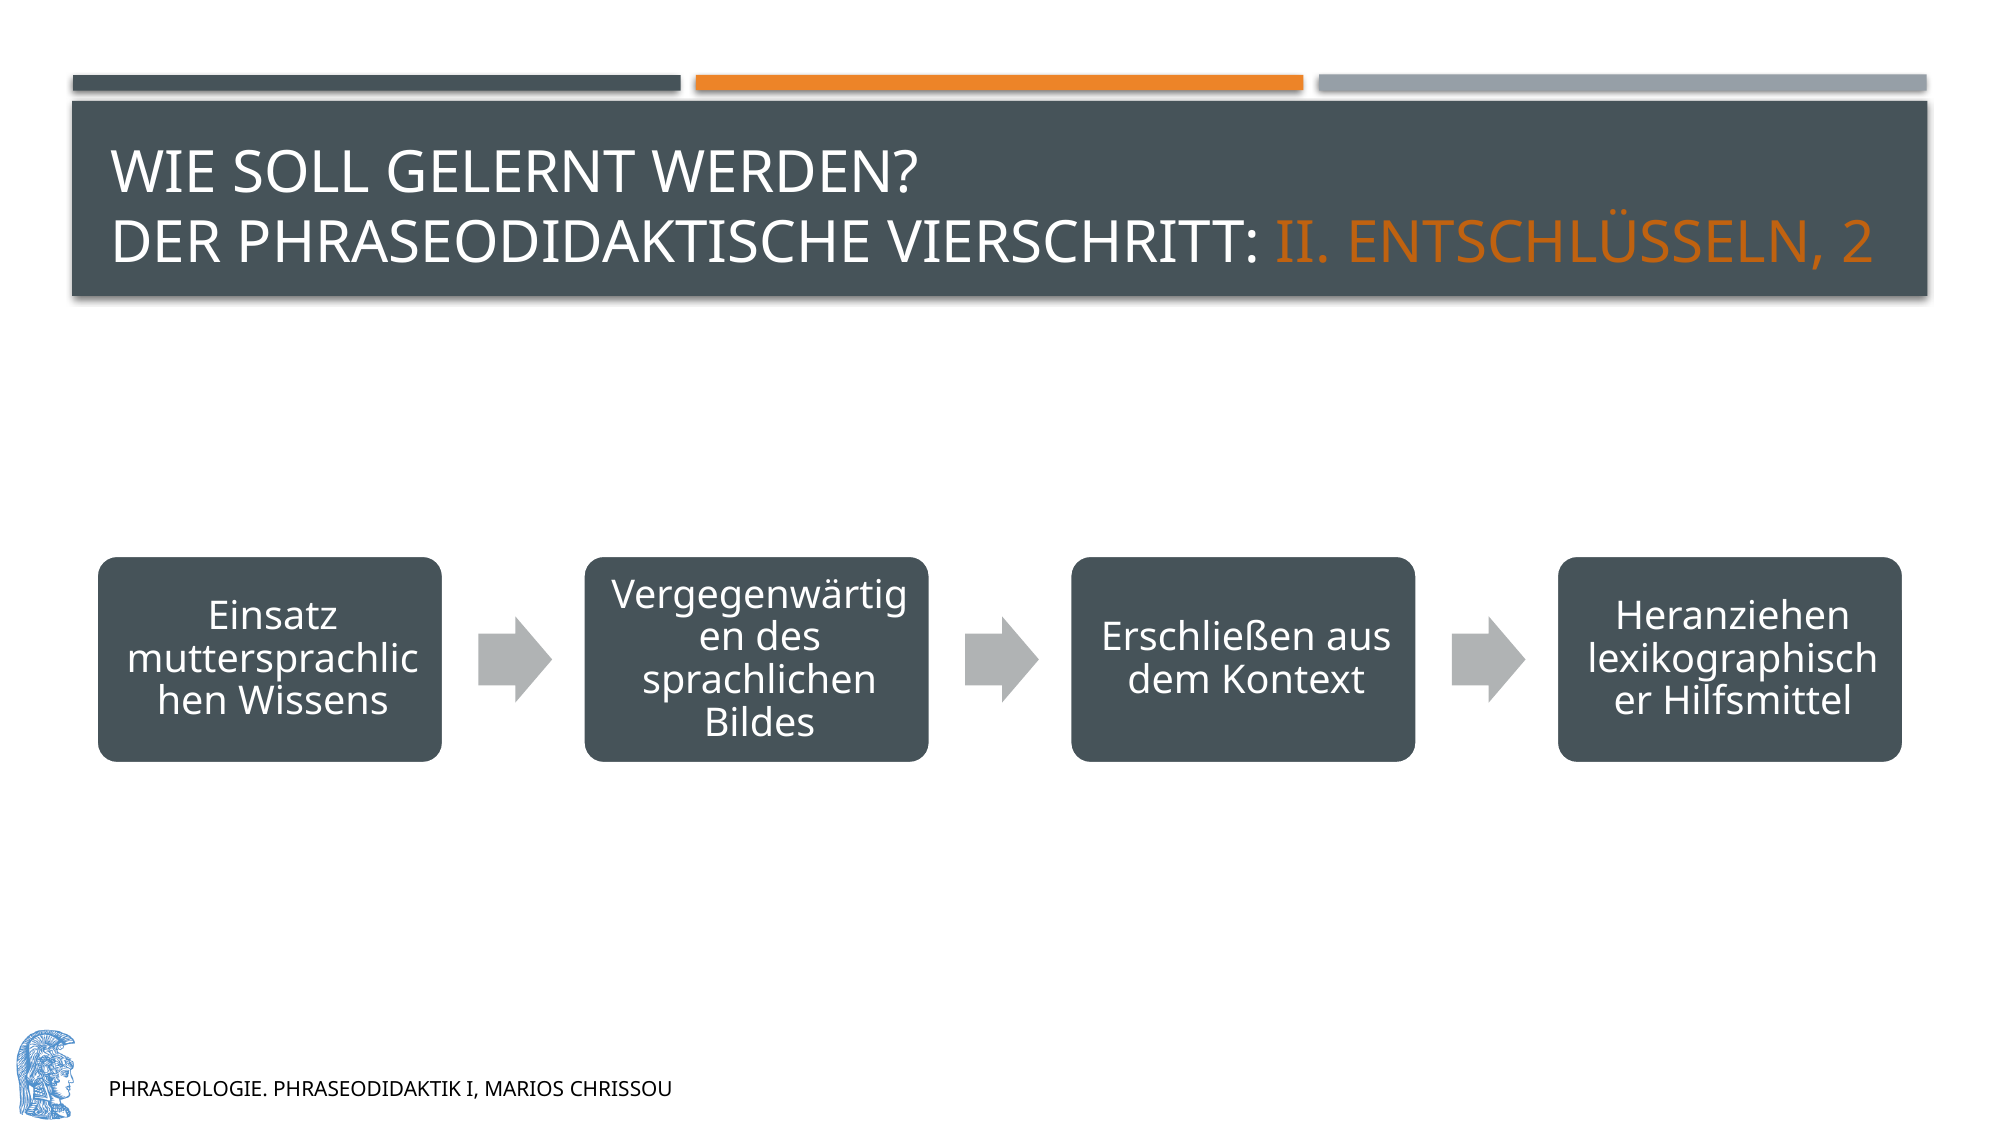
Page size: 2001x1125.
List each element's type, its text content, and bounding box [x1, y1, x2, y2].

title Wie soll gelernt werden? der phraseodidaktische vierschritt: II. entschlüsseln, 2 [95, 115, 1905, 282]
picture [9, 1026, 81, 1120]
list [94, 357, 1906, 962]
